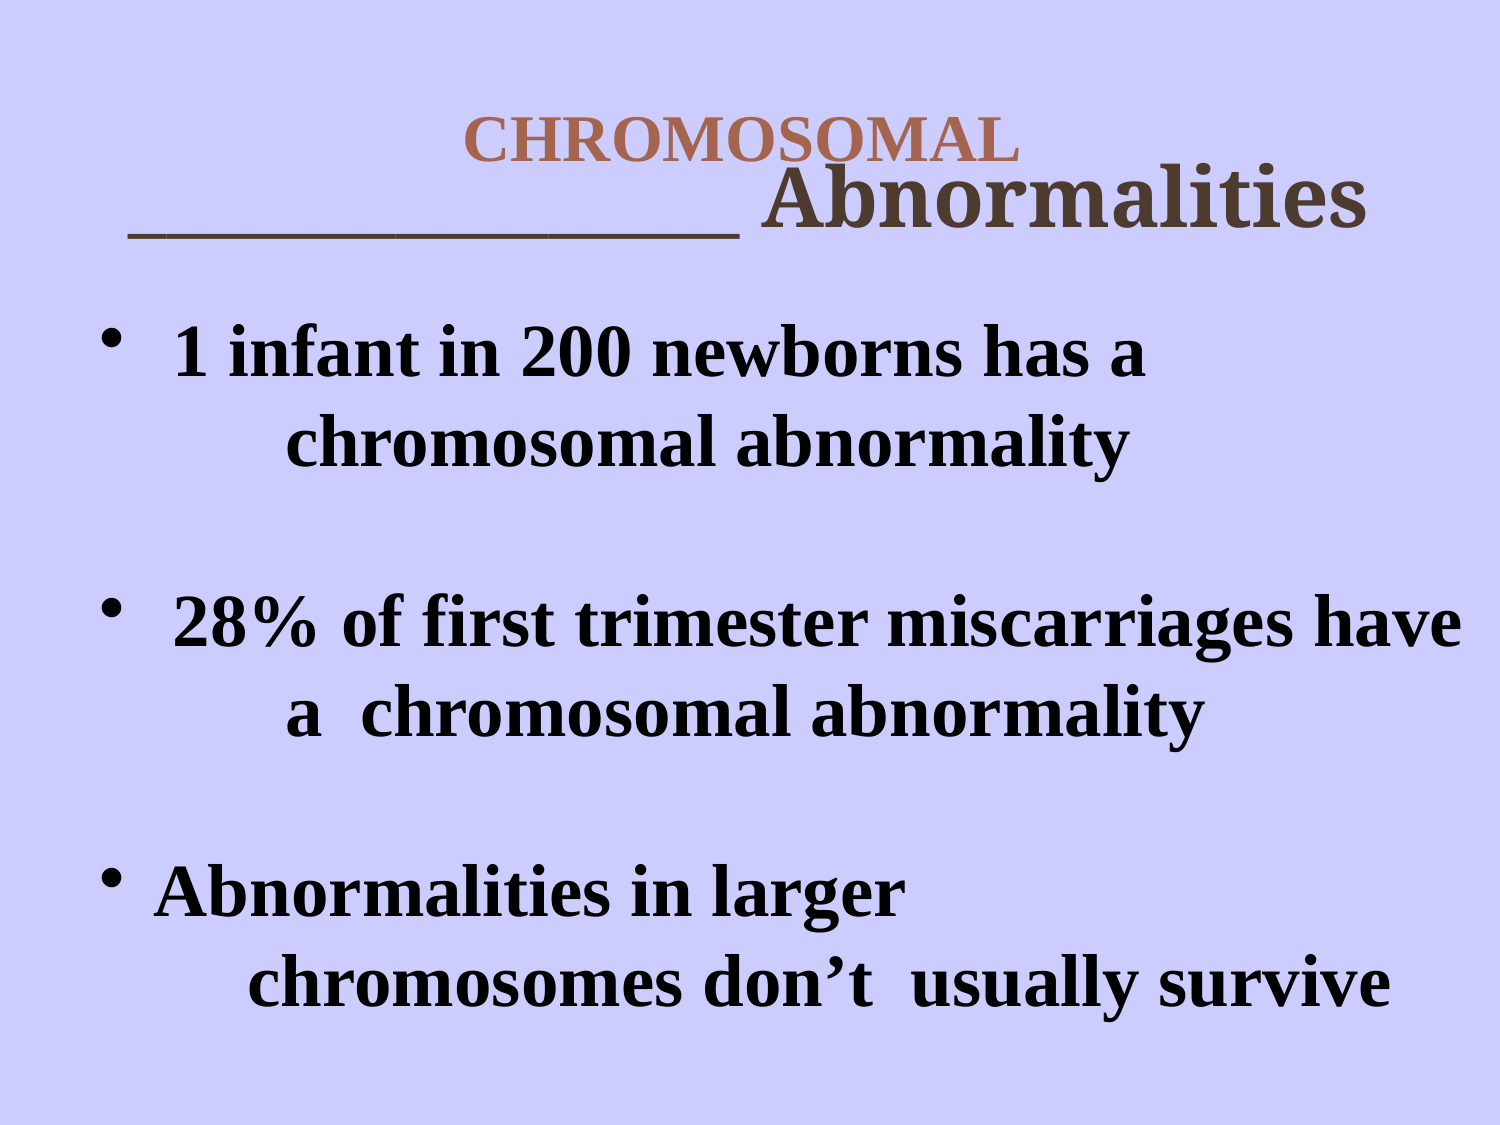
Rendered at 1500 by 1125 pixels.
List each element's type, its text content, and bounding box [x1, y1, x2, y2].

title ________________ Abnormalities [112, 99, 1388, 288]
text_box 1 infant in 200 newborns has a chromosomal abnormality 28% of first trimester miscarriages have a chromosomal abnormality Abnormalities in larger chromosomes don’t usually survive [84, 294, 1500, 1029]
text_box CHROMOSOMAL [447, 87, 1038, 183]
